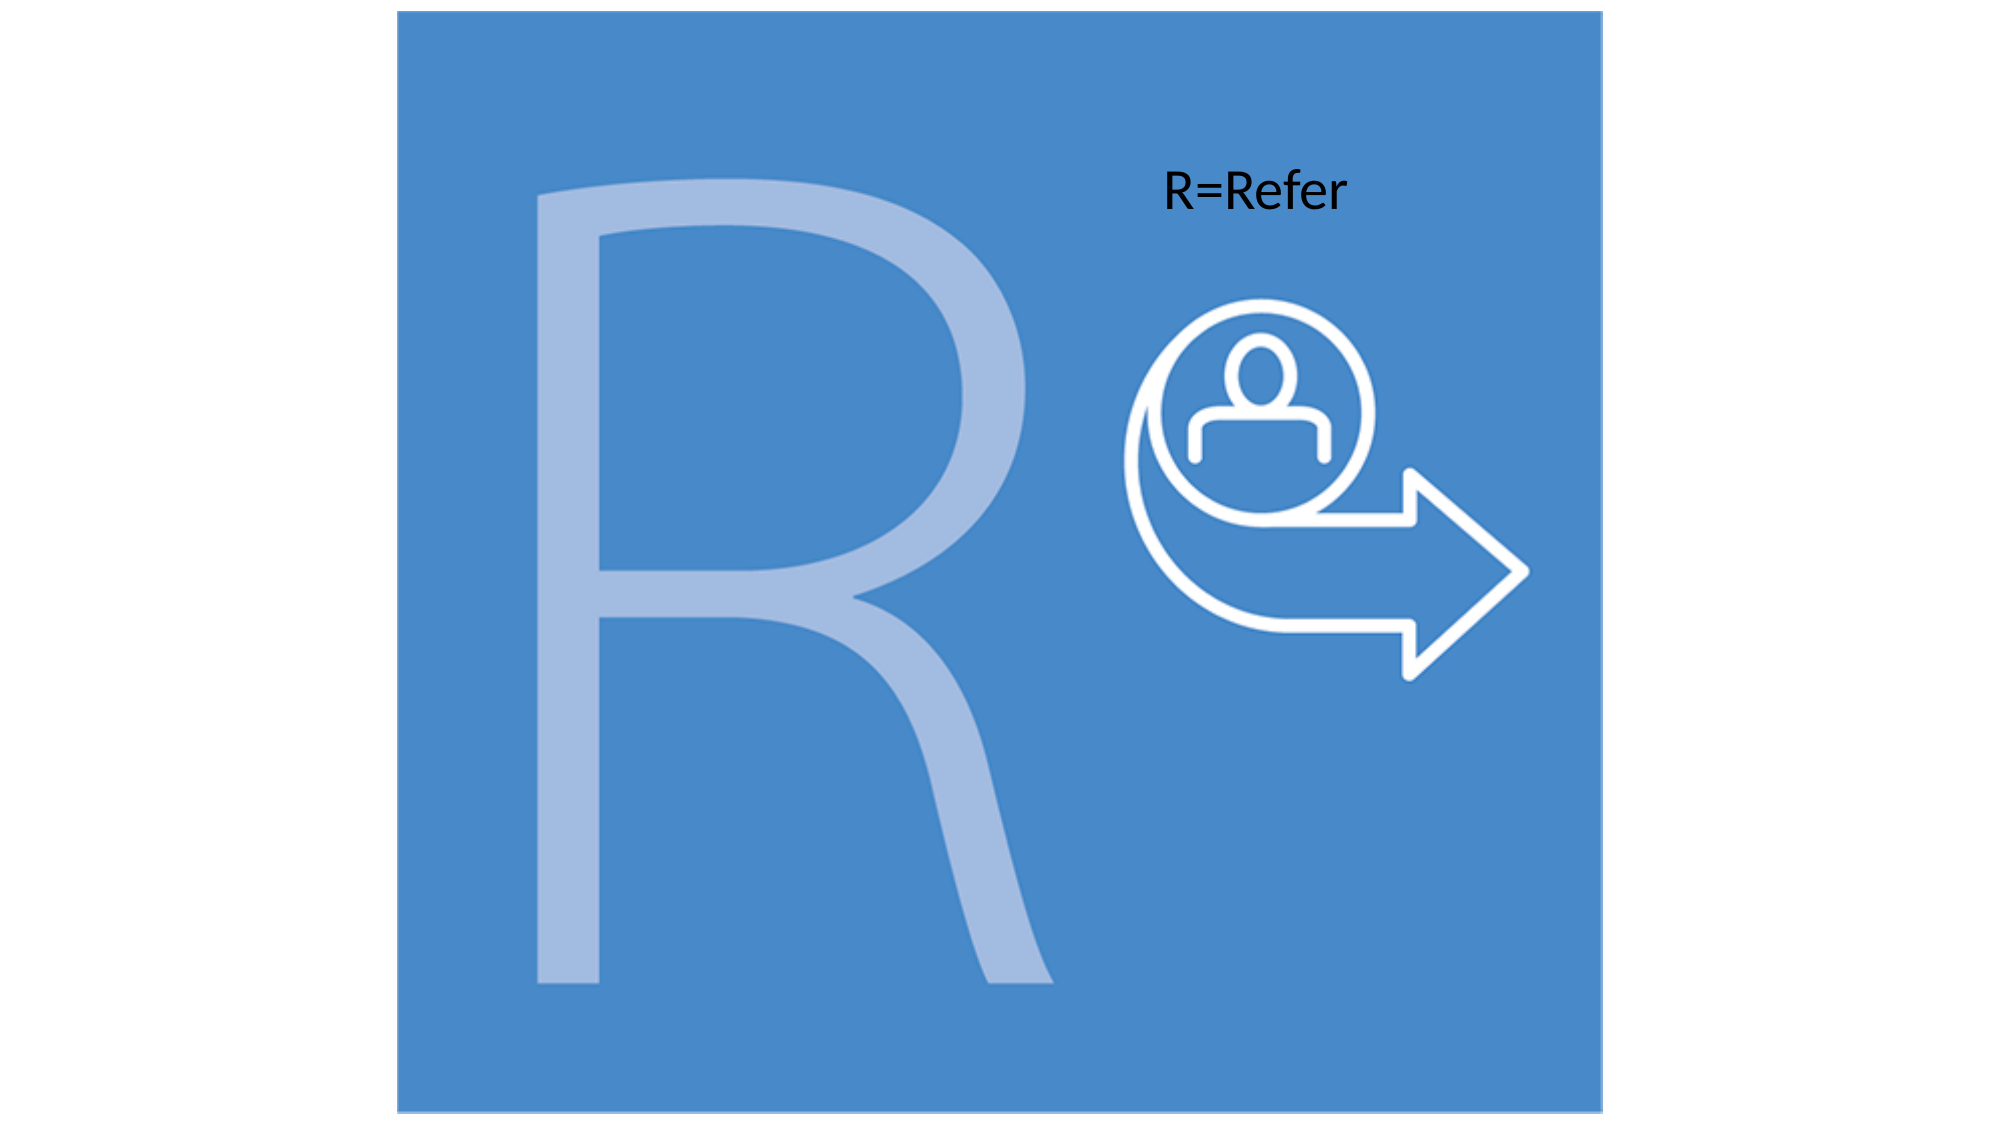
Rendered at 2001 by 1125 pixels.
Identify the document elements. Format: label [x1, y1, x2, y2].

list [397, 11, 1603, 1114]
